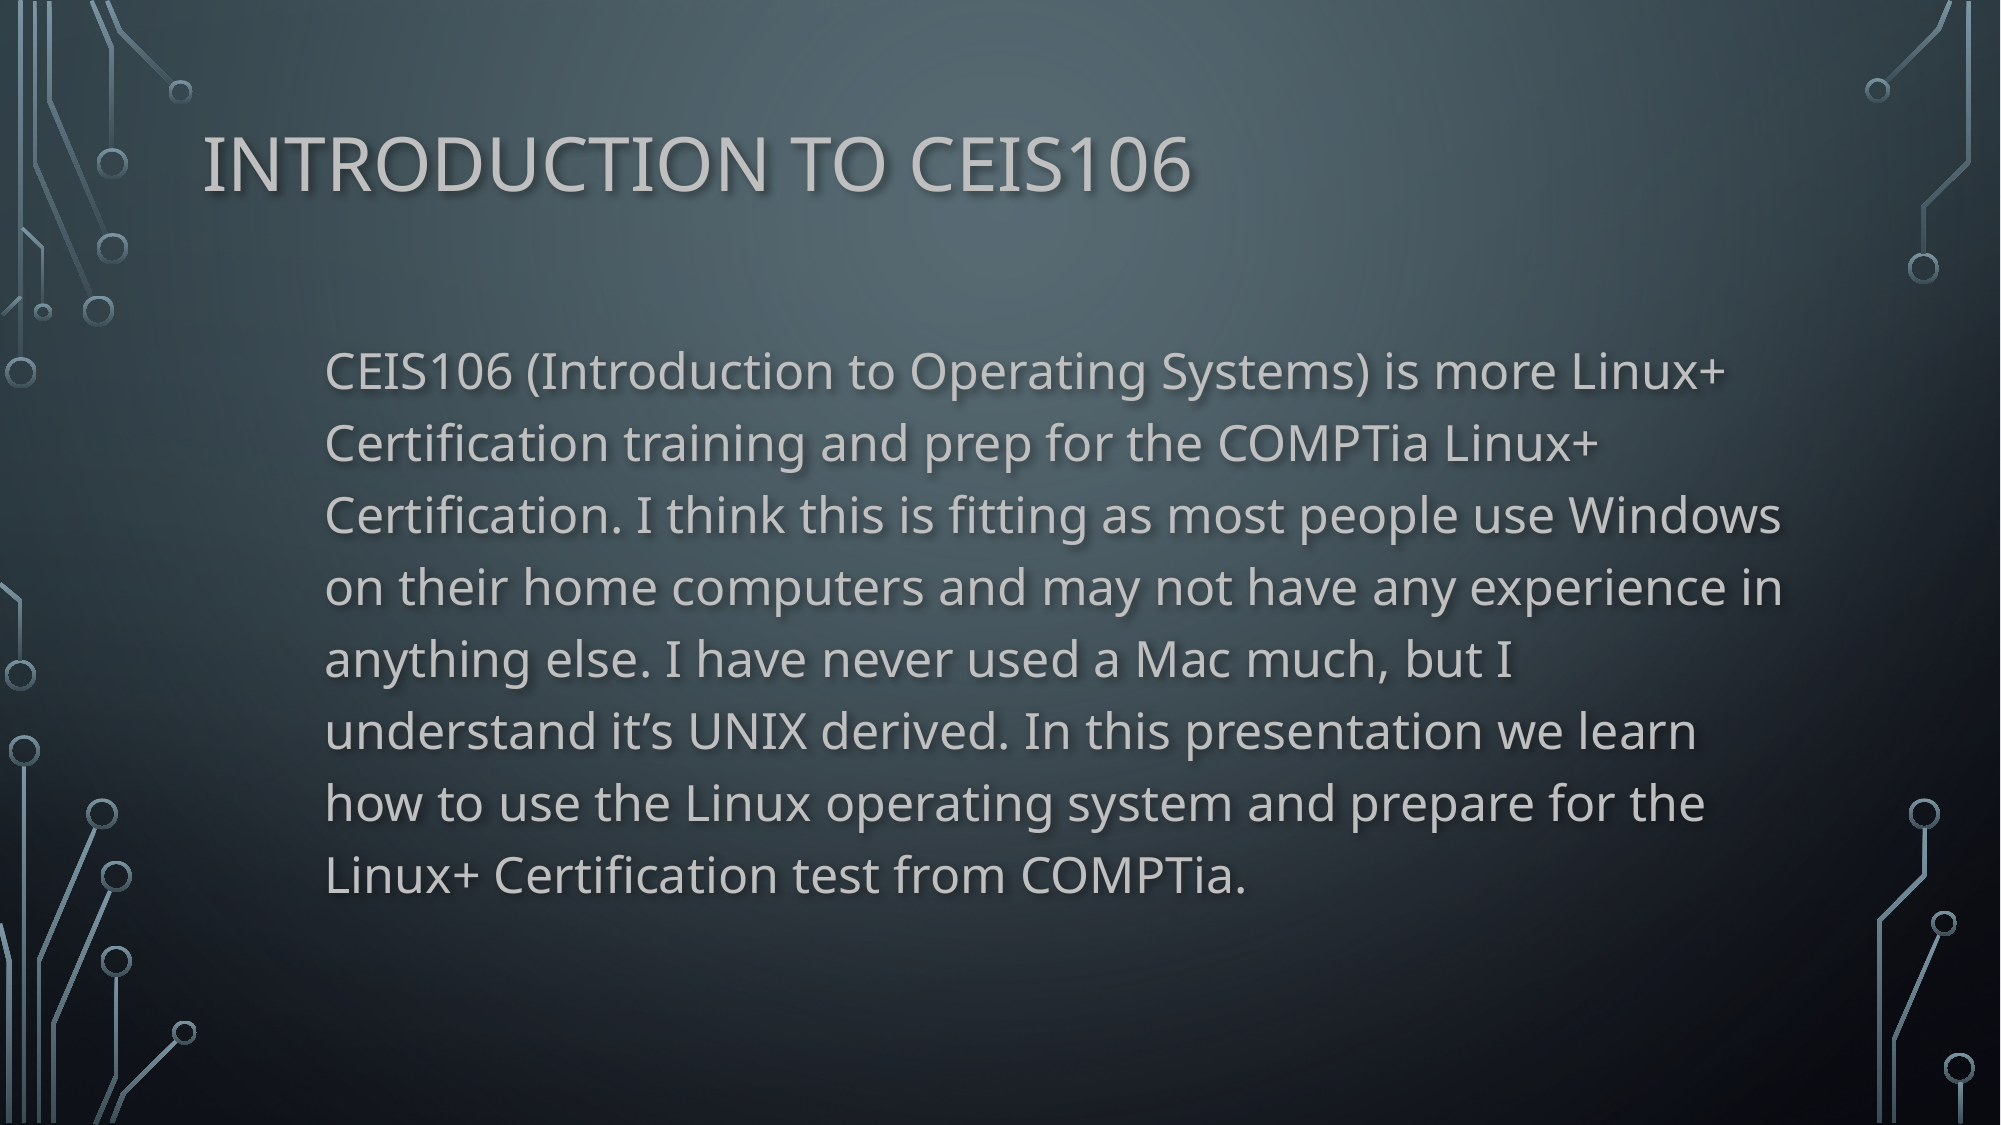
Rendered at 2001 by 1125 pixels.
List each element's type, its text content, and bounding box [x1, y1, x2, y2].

title Introduction to CEIS106 [187, 101, 1813, 233]
list CEIS106 (Introduction to Operating Systems) is more Linux+ Certification training and prep for the COMPTia Linux+ Certification. I think this is fitting as most people use Windows on their home computers and may not have any experience in anything else. I have never used a Mac much, but I understand it’s UNIX derived. In this presentation we learn how to use the Linux operating system and prepare for the Linux+ Certification test from COMPTia. [309, 320, 1813, 1024]
